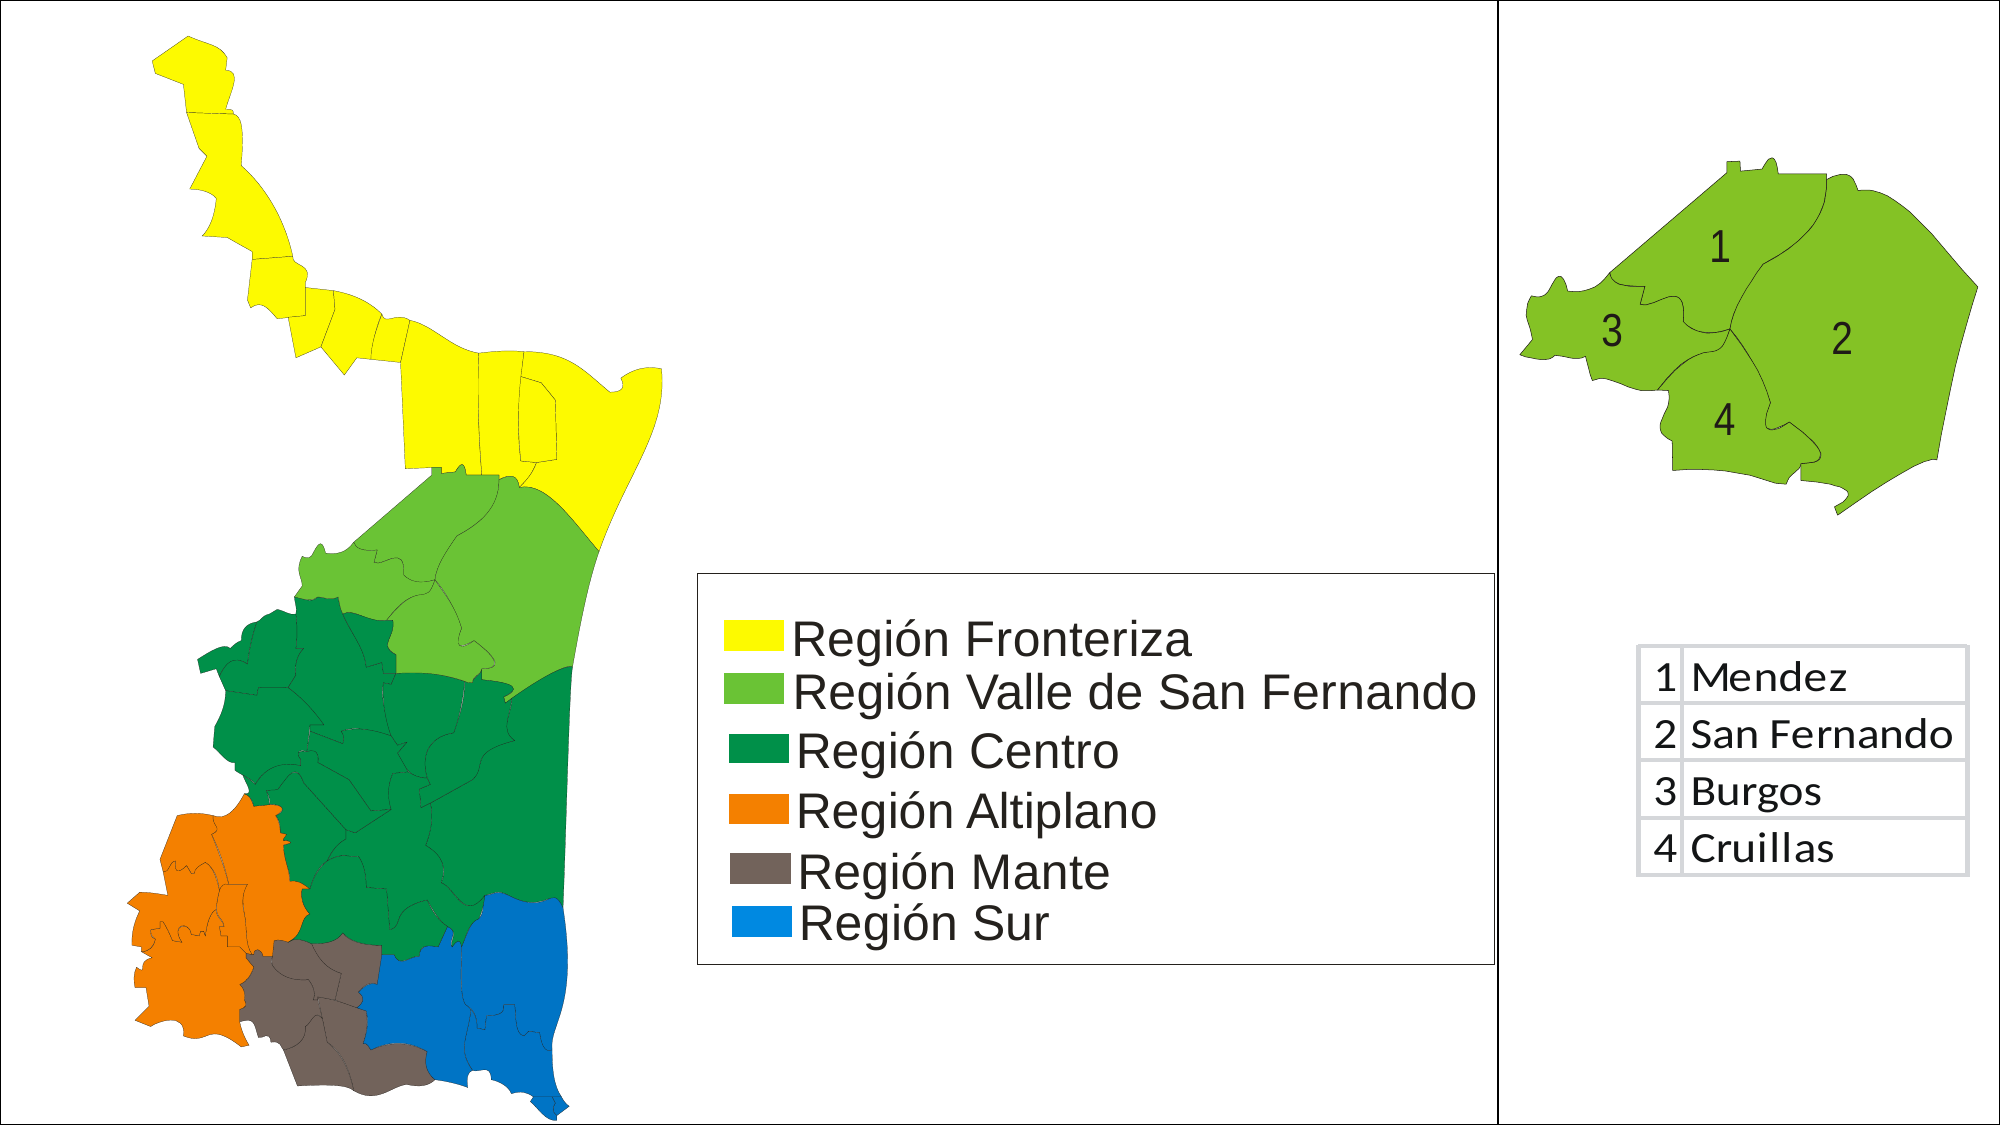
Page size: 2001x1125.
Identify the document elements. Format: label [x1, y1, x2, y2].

text_box [124, 32, 1498, 1125]
text_box [1517, 155, 1981, 883]
text_box [0, 1, 1497, 1124]
text_box [1497, 1, 2000, 1124]
